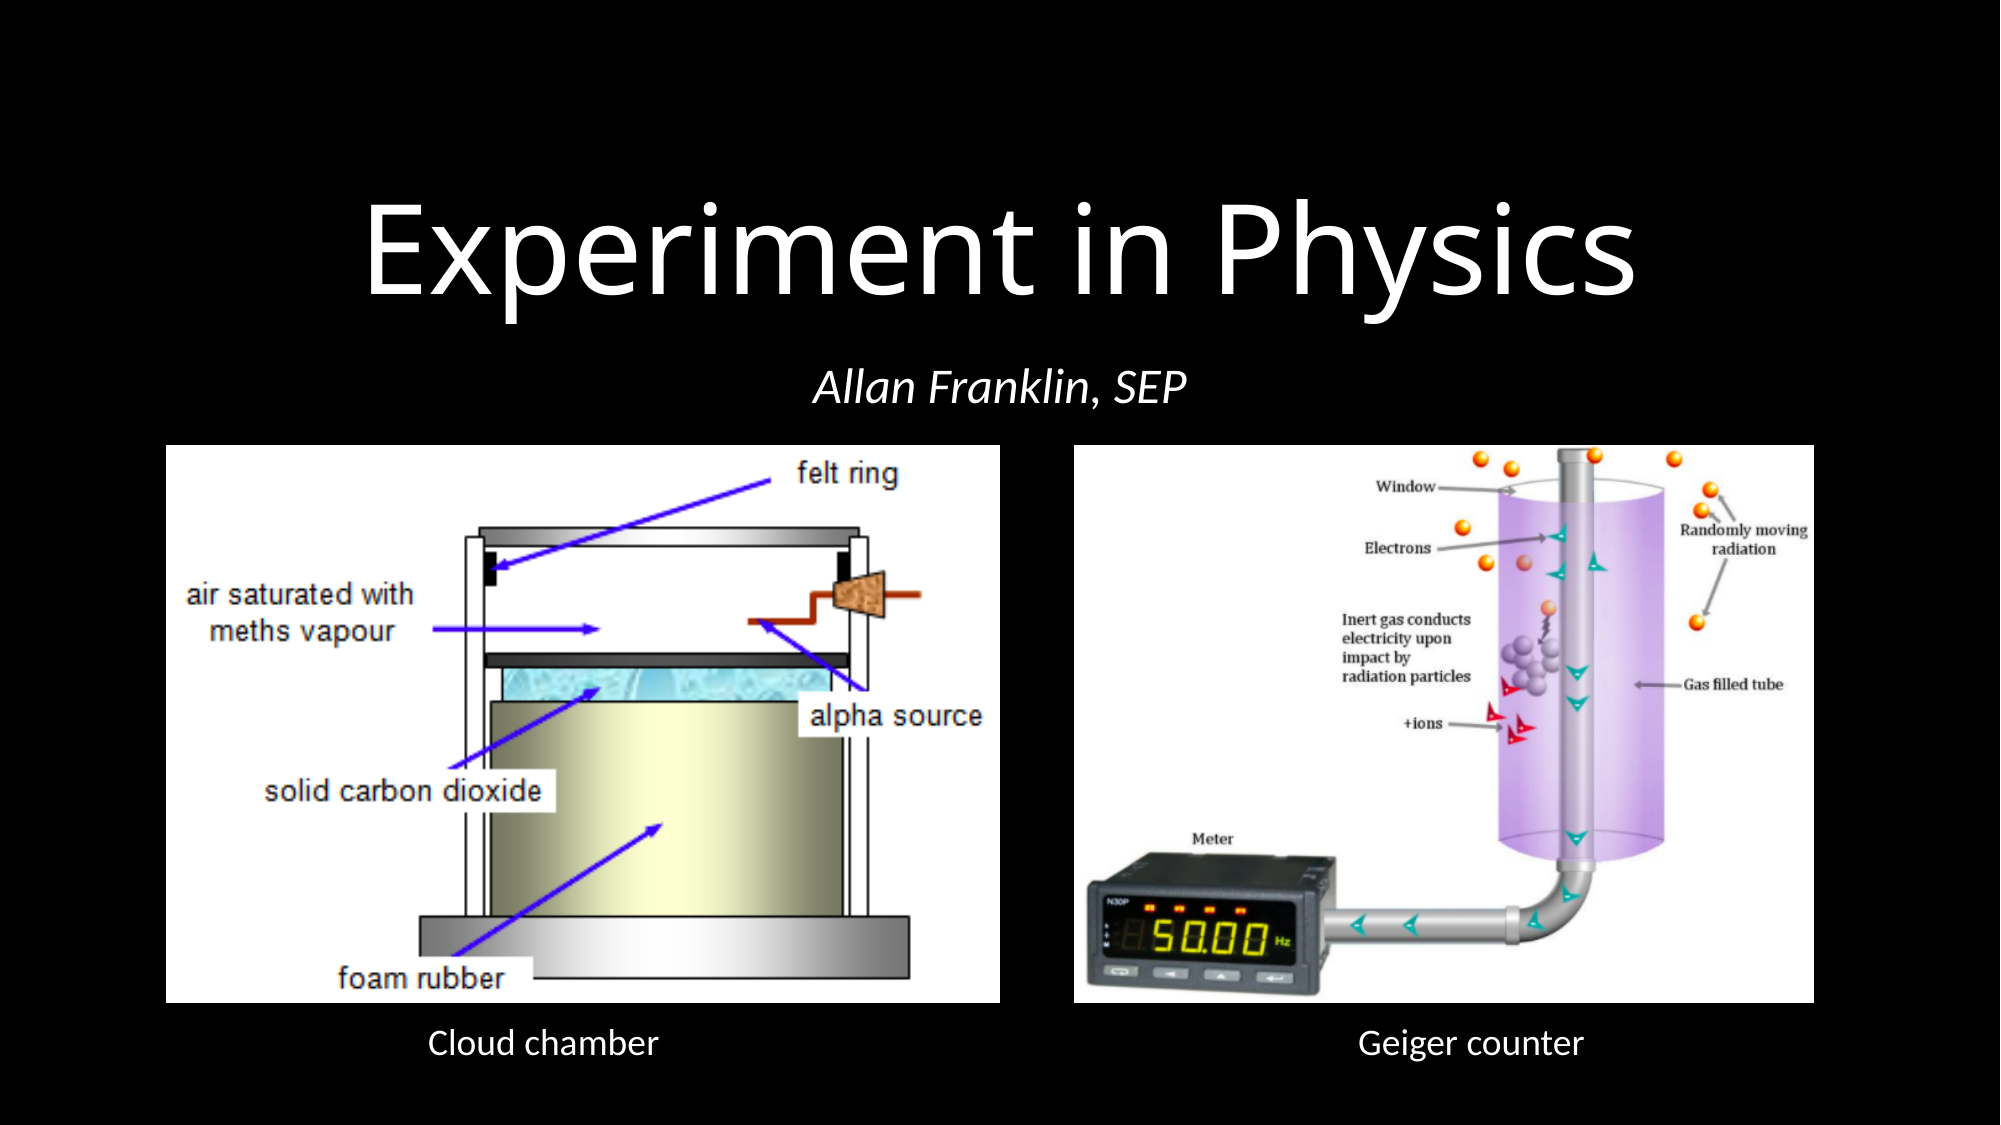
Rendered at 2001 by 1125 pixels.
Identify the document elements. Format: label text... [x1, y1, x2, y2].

title Experiment in Physics [249, 142, 1750, 330]
text_box Cloud chamber [413, 1010, 680, 1070]
text_box Geiger counter [1343, 1010, 1610, 1070]
subtitle Allan Franklin, SEP [249, 353, 1750, 488]
picture [166, 445, 1001, 1003]
picture [1074, 445, 1814, 1003]
